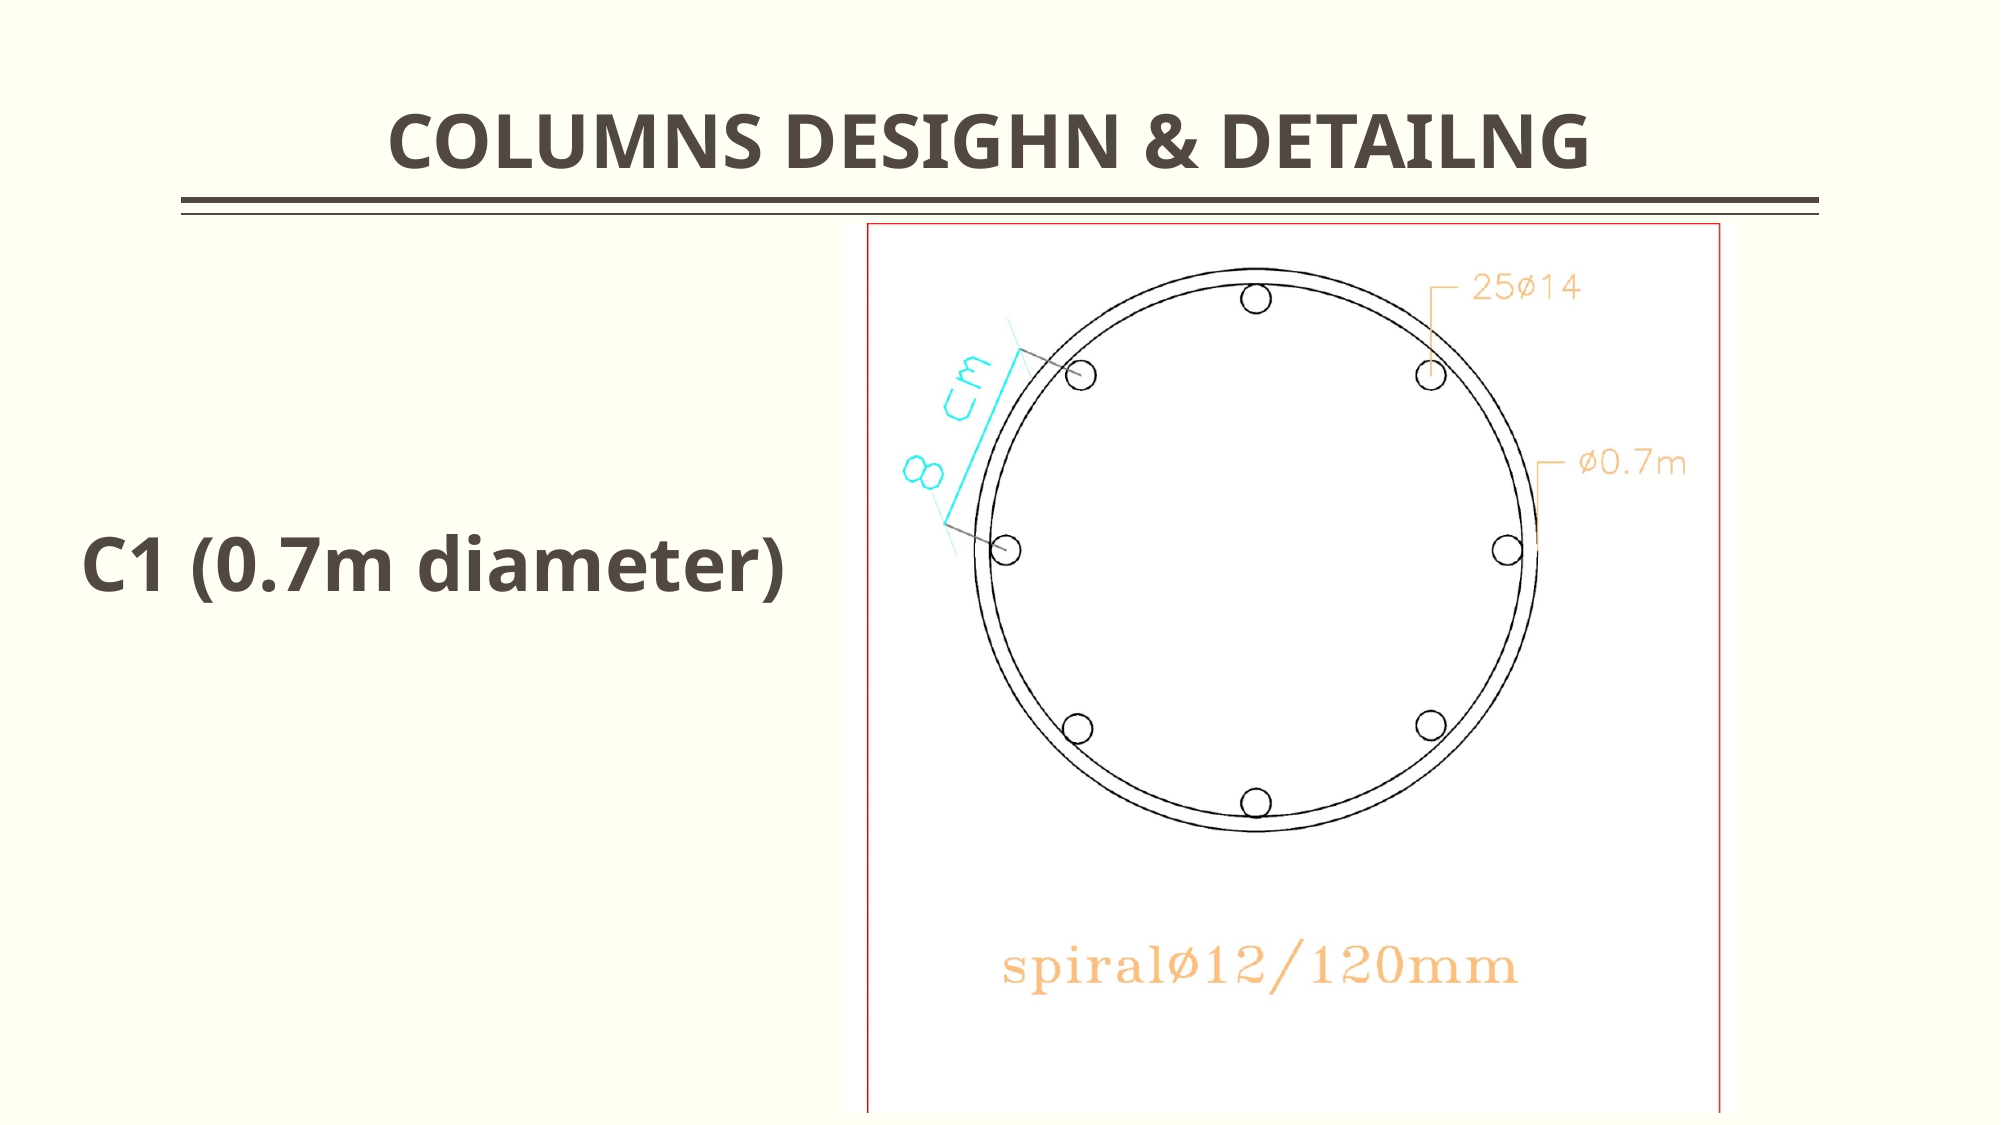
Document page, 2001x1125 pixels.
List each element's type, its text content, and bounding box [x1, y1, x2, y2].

picture [841, 219, 1737, 1115]
title COLUMNS DESIGHN & DETAILNG [181, 12, 1819, 193]
text_box C1 (0.7m diameter) [65, 509, 820, 615]
